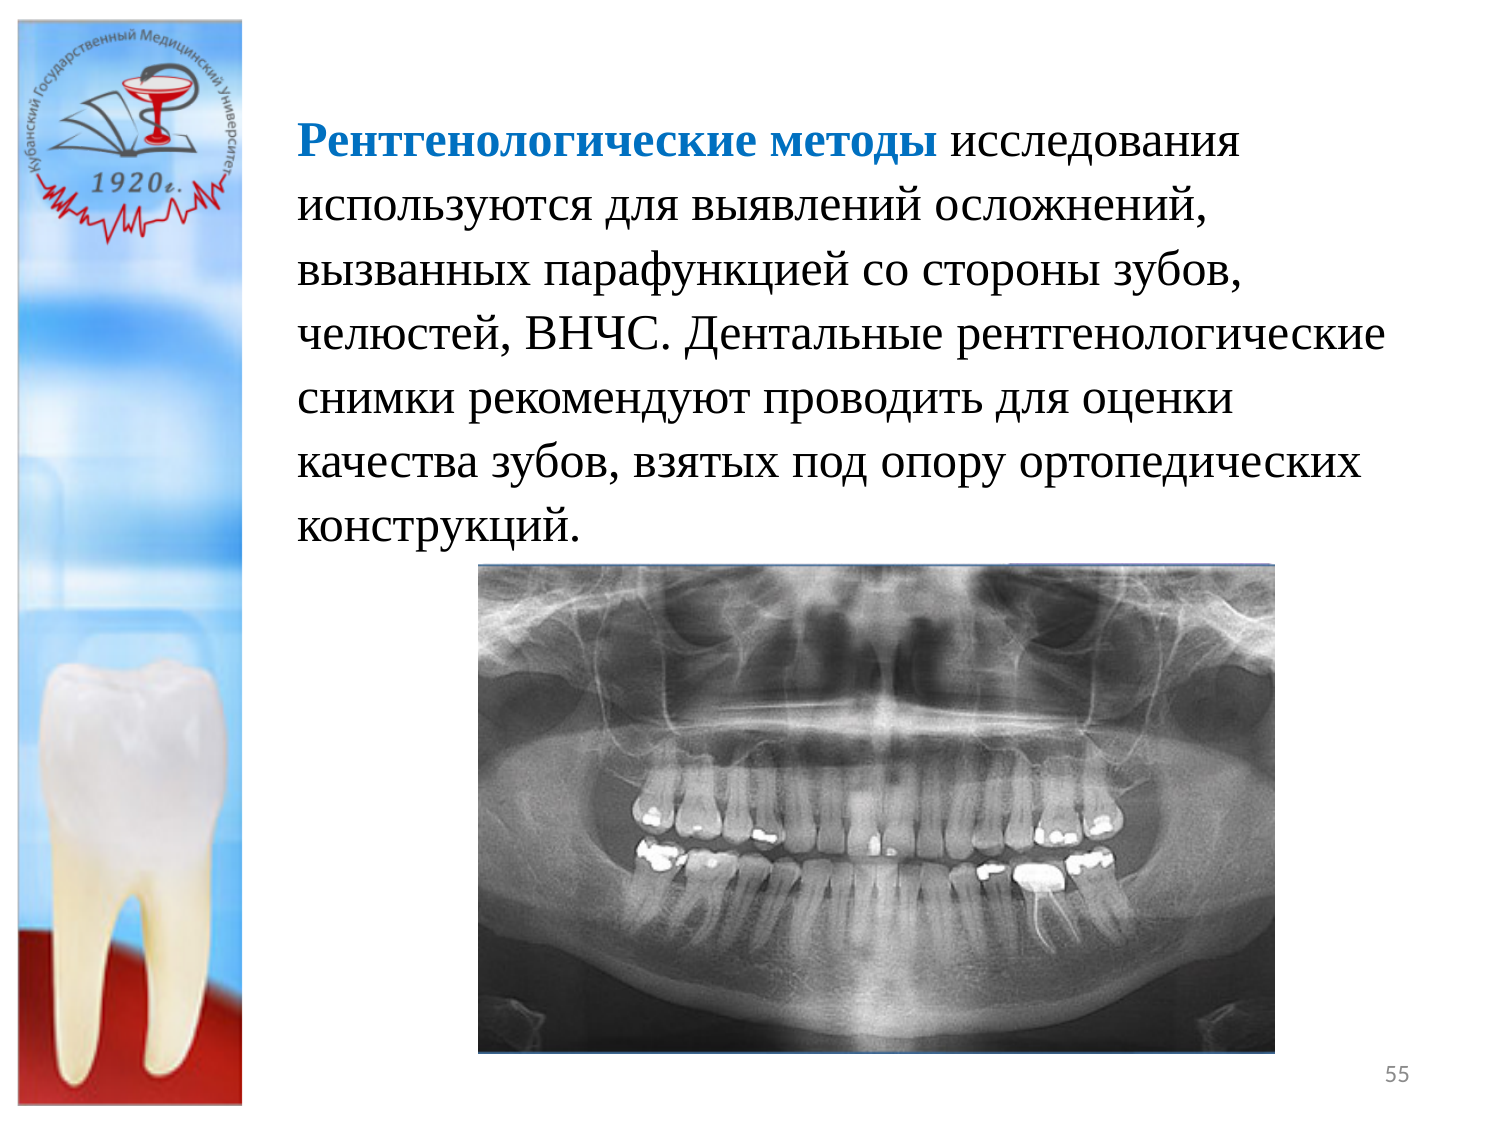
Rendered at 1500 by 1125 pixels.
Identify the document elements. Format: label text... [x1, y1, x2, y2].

picture [478, 563, 1275, 1055]
picture [17, 18, 243, 1107]
slide_number 55 [1074, 1042, 1425, 1103]
text_box Рентгенологические методы исследования используются для выявлений осложнений, вызванных парафункцией со стороны зубов, челюстей, ВНЧС. Дентальные рентгенологические снимки рекомендуют проводить для оценки качества зубов, взятых под опору ортопедических конструкций. [282, 95, 1425, 560]
